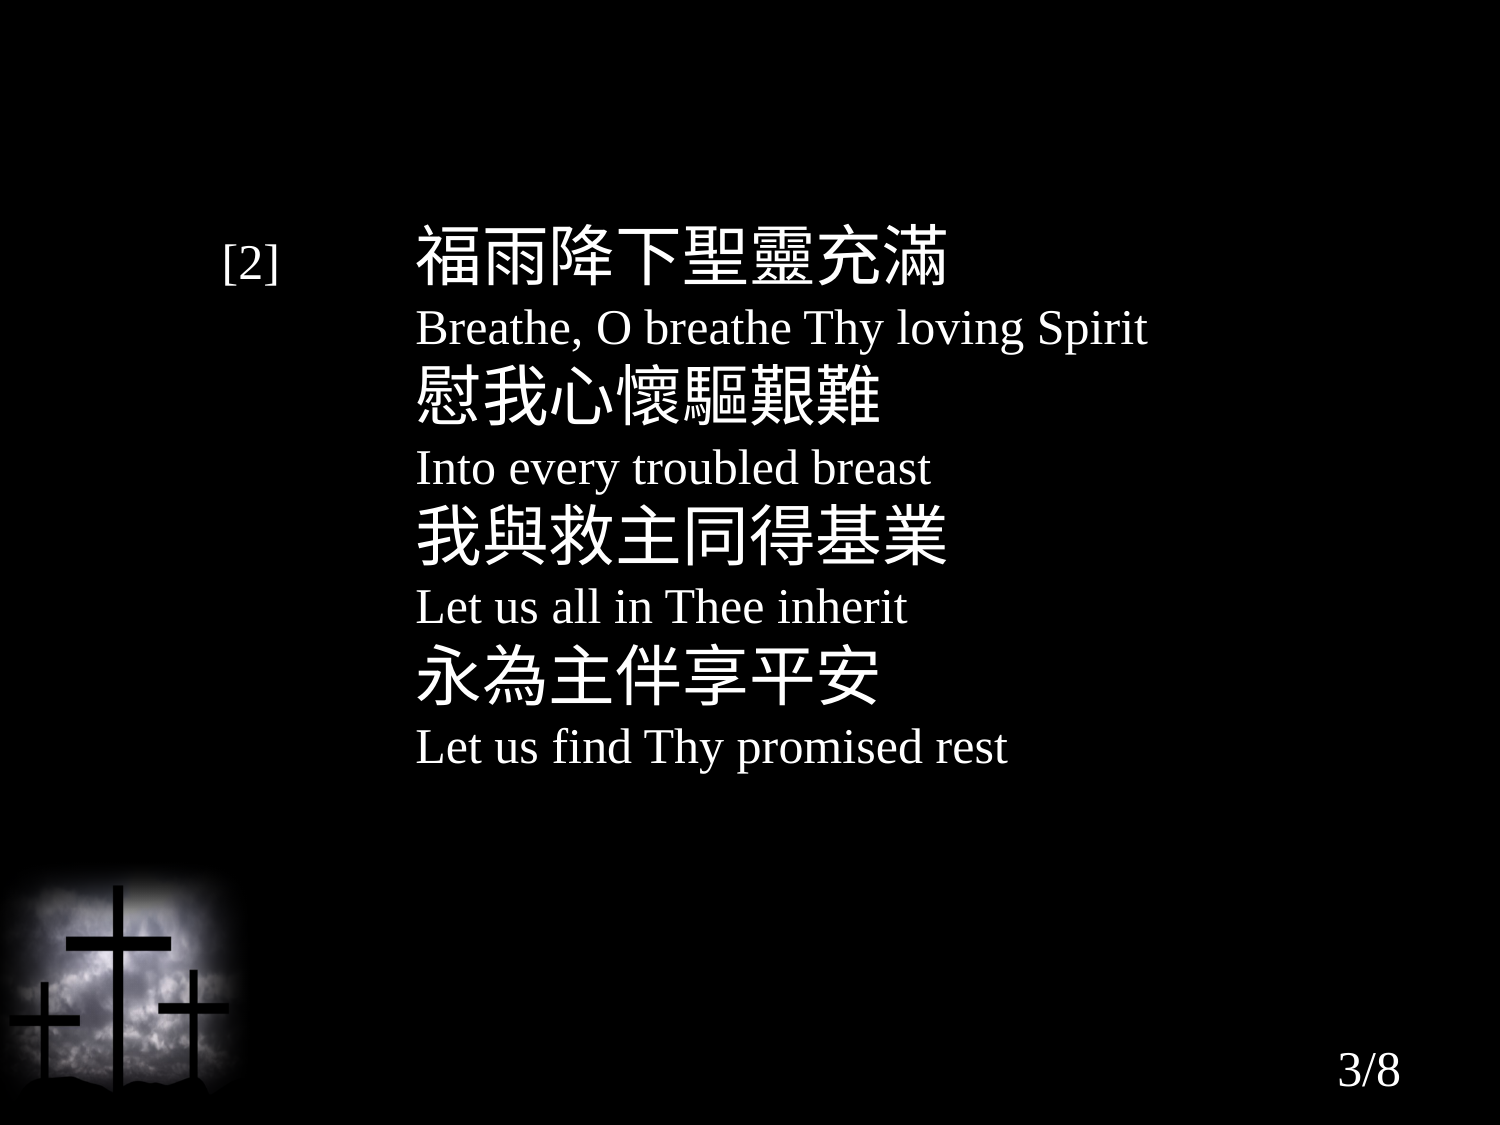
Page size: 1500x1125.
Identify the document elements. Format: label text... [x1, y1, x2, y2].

text_box 福雨降下聖靈充滿 Breathe, O breathe Thy loving Spirit 慰我心懷驅艱難 Into every troubled breast 我與救主同得基業 Let us all in Thee inherit 永為主伴享平安 Let us find Thy promised rest [400, 206, 1383, 782]
text_box 3/8 [1322, 1029, 1500, 1104]
picture [0, 856, 256, 1125]
text_box [2] [206, 222, 304, 298]
